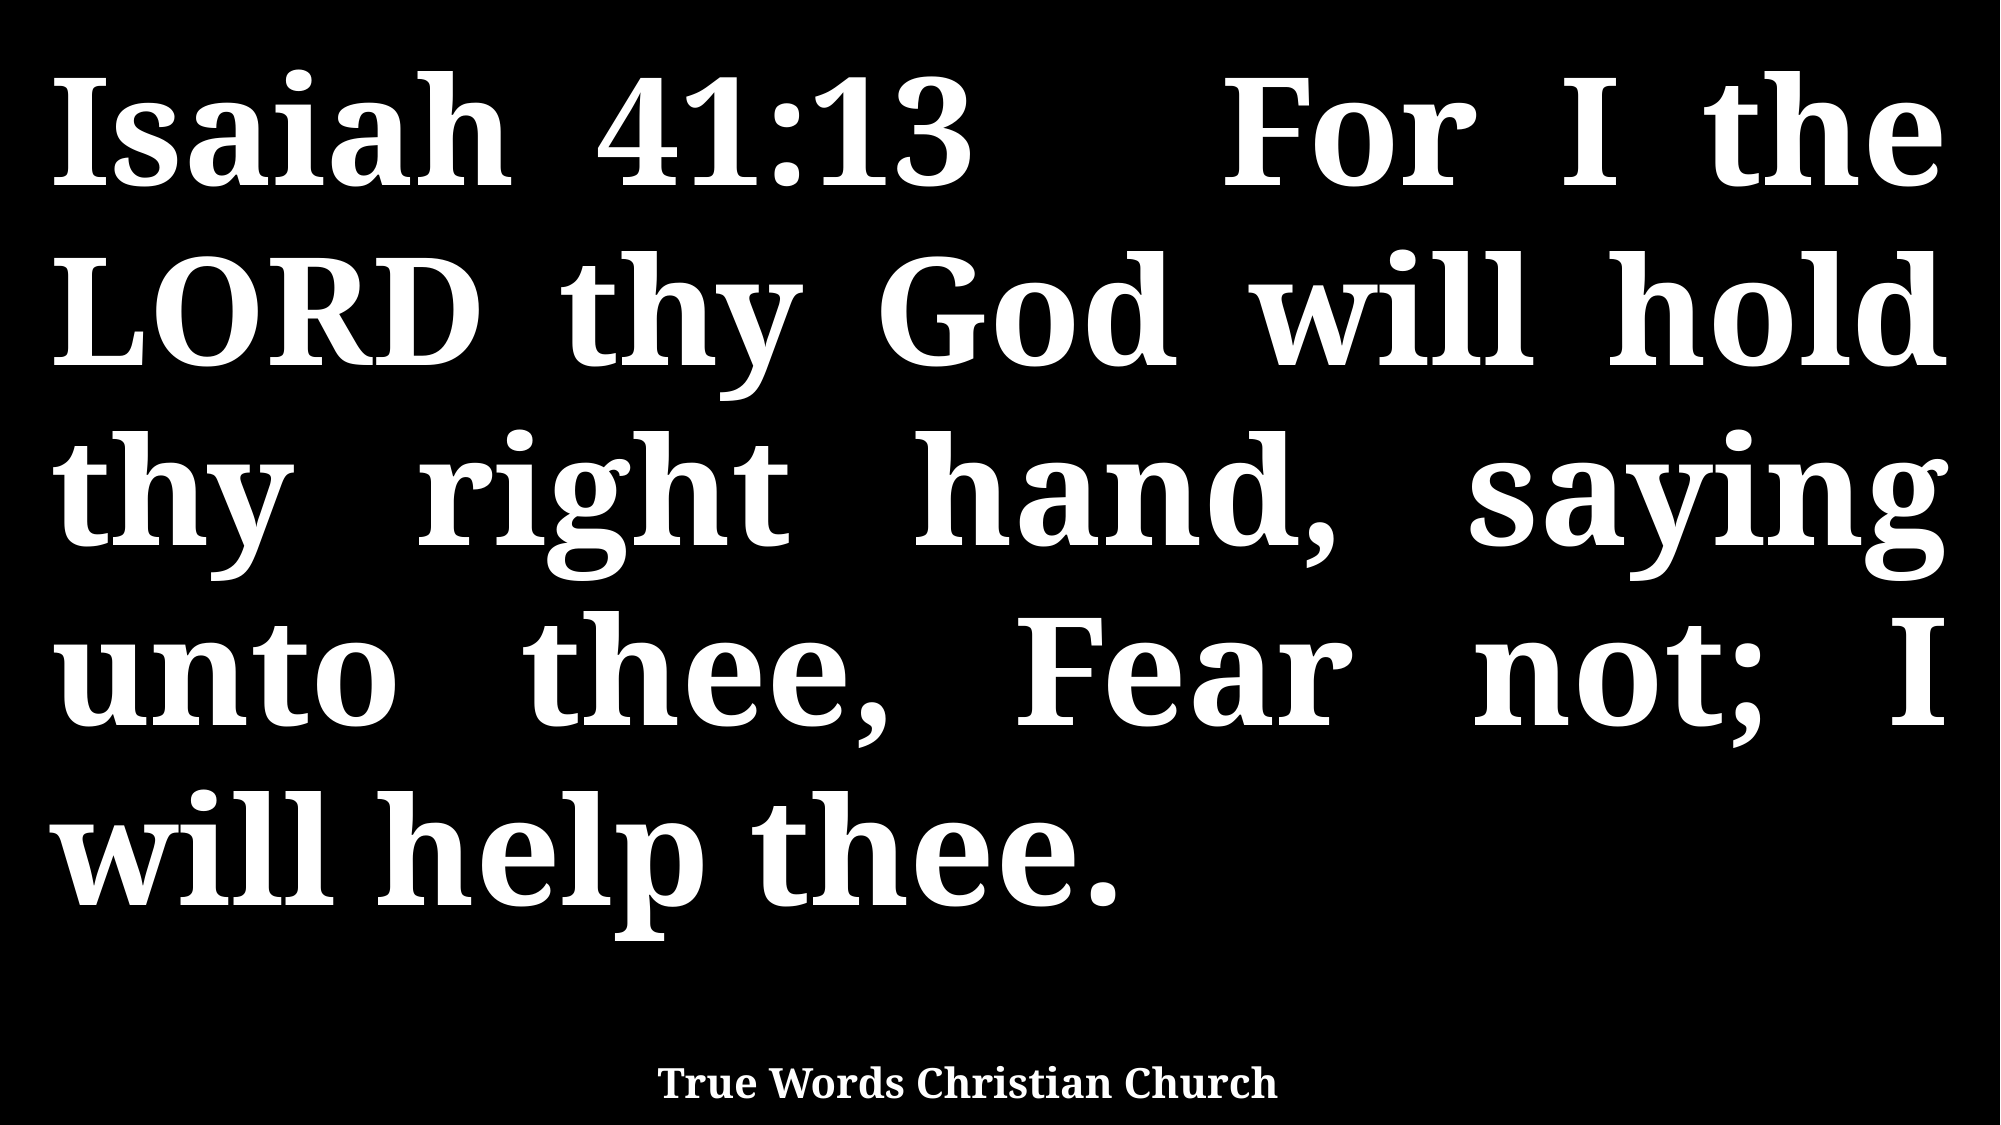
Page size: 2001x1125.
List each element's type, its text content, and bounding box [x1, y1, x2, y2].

text_box True Words Christian Church [642, 1049, 1294, 1114]
text_box Isaiah 41:13 For I the LORD thy God will hold thy right hand, saying unto thee, Fear not; I will help thee. [35, 28, 1965, 943]
